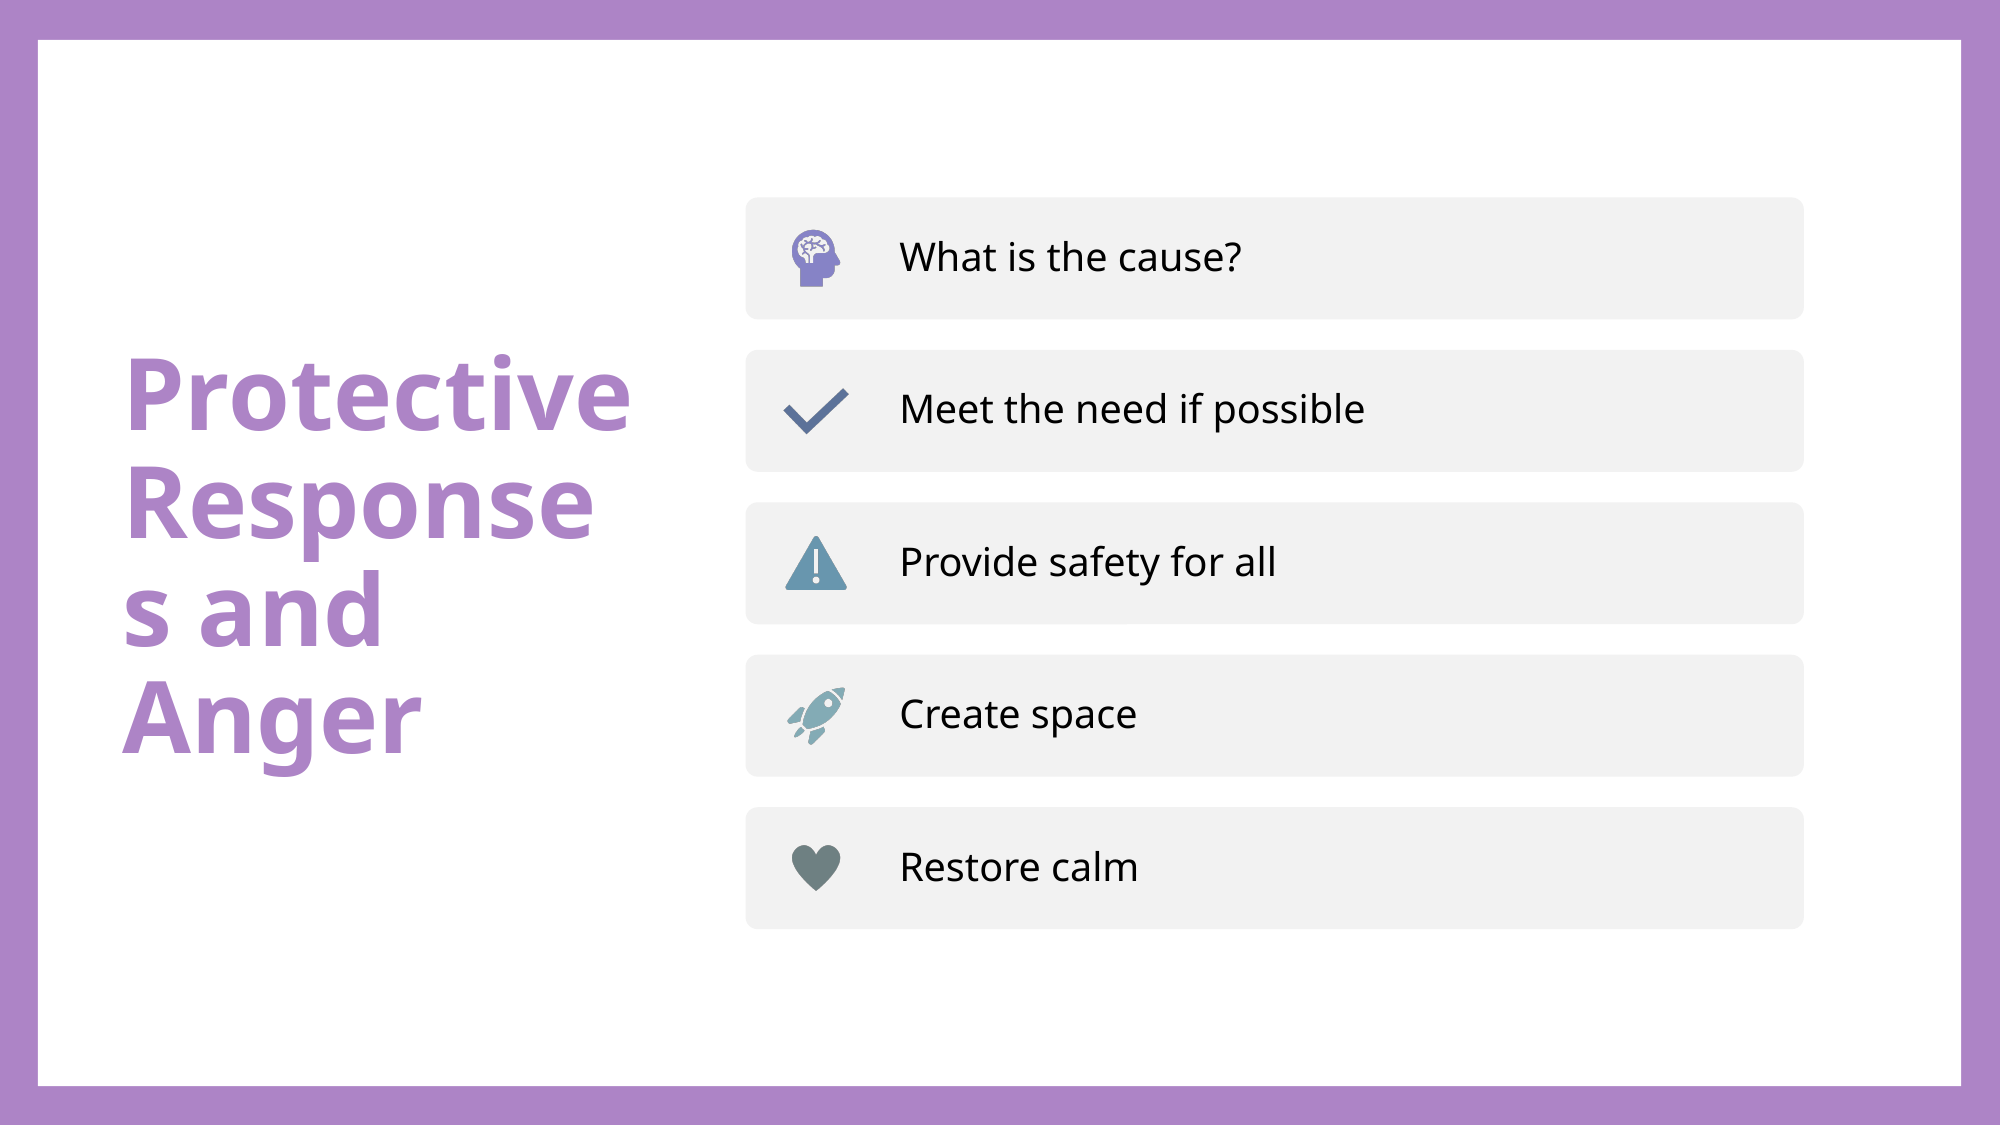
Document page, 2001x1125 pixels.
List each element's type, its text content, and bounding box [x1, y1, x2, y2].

title Protective Responses and Anger [107, 99, 659, 1020]
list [745, 196, 1805, 931]
